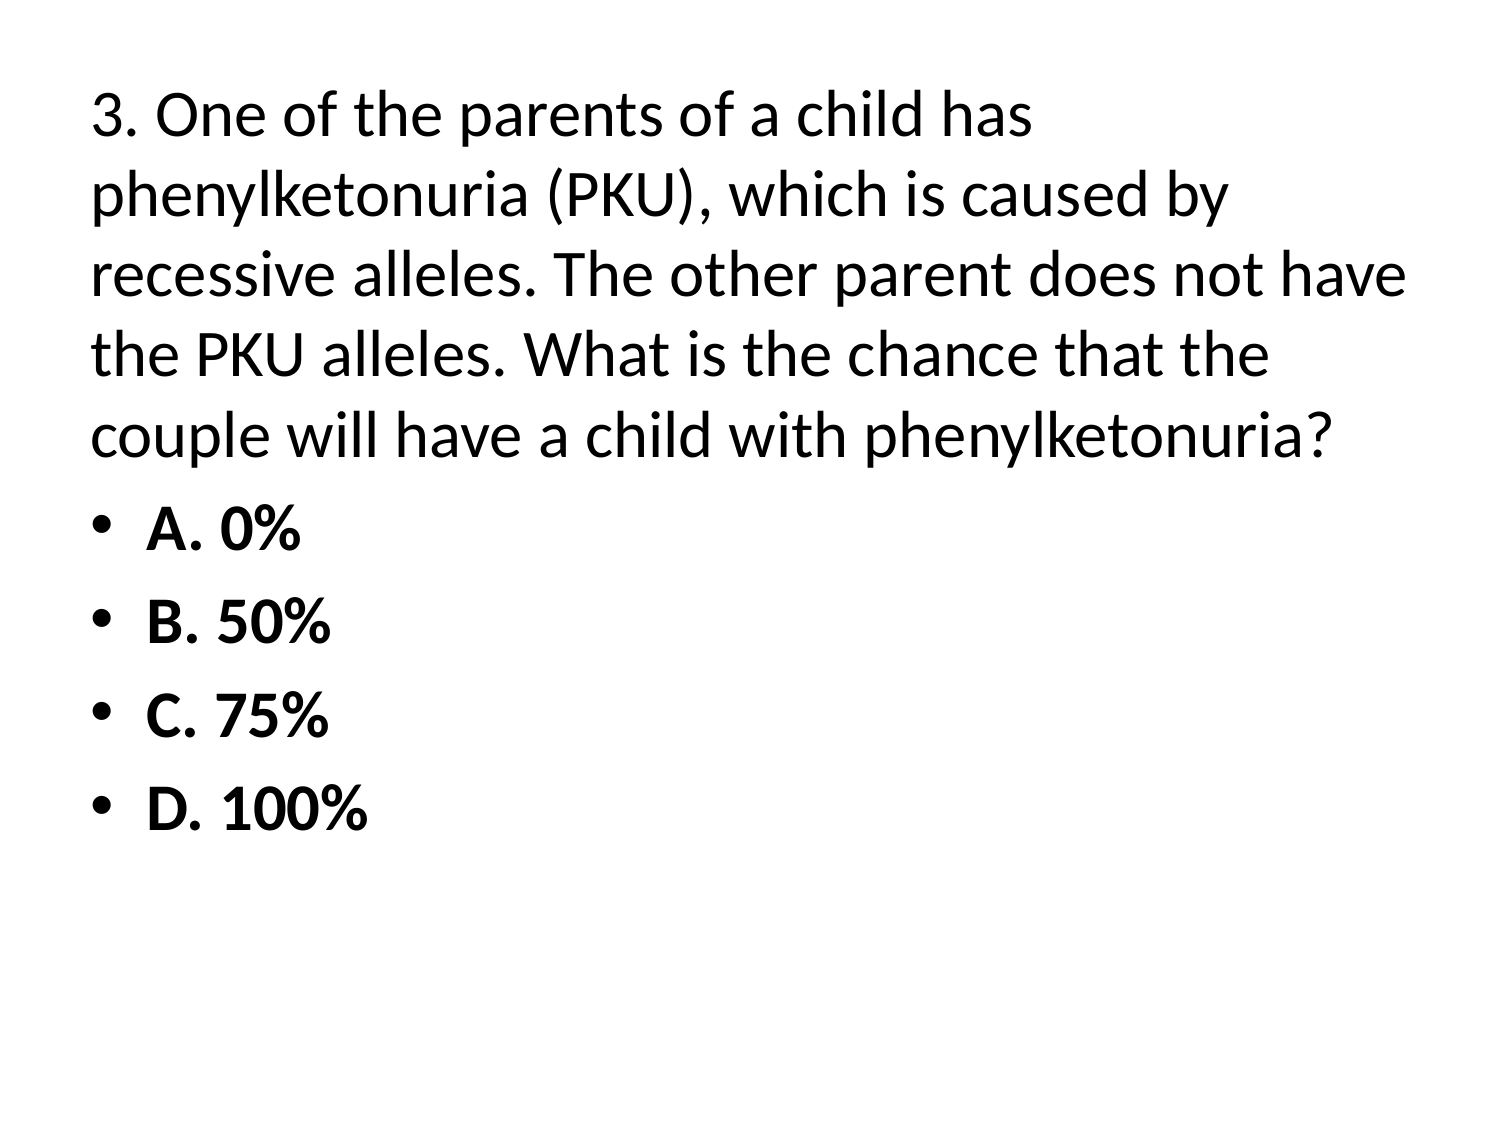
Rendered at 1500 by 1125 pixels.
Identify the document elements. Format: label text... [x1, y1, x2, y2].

list 3. One of the parents of a child has phenylketonuria (PKU), which is caused by recessive alleles. The other parent does not have the PKU alleles. What is the chance that the couple will have a child with phenylketonuria? A. 0% B. 50% C. 75% D. 100% [75, 62, 1425, 1005]
